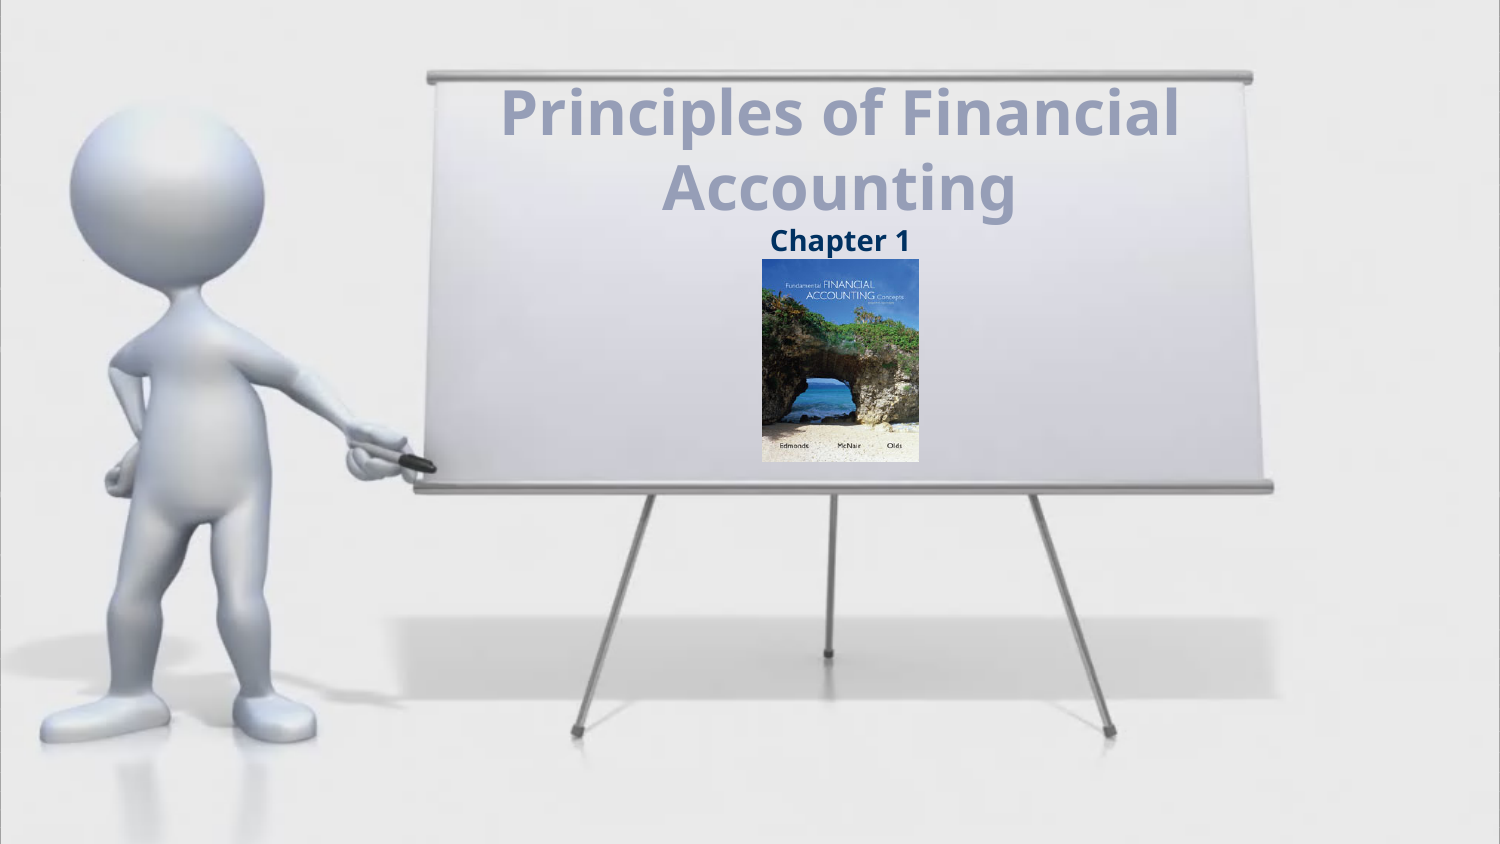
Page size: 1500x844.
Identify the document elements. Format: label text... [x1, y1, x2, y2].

title Principles of Financial Accounting Chapter 1 [396, 159, 1285, 266]
picture [0, 0, 1500, 844]
